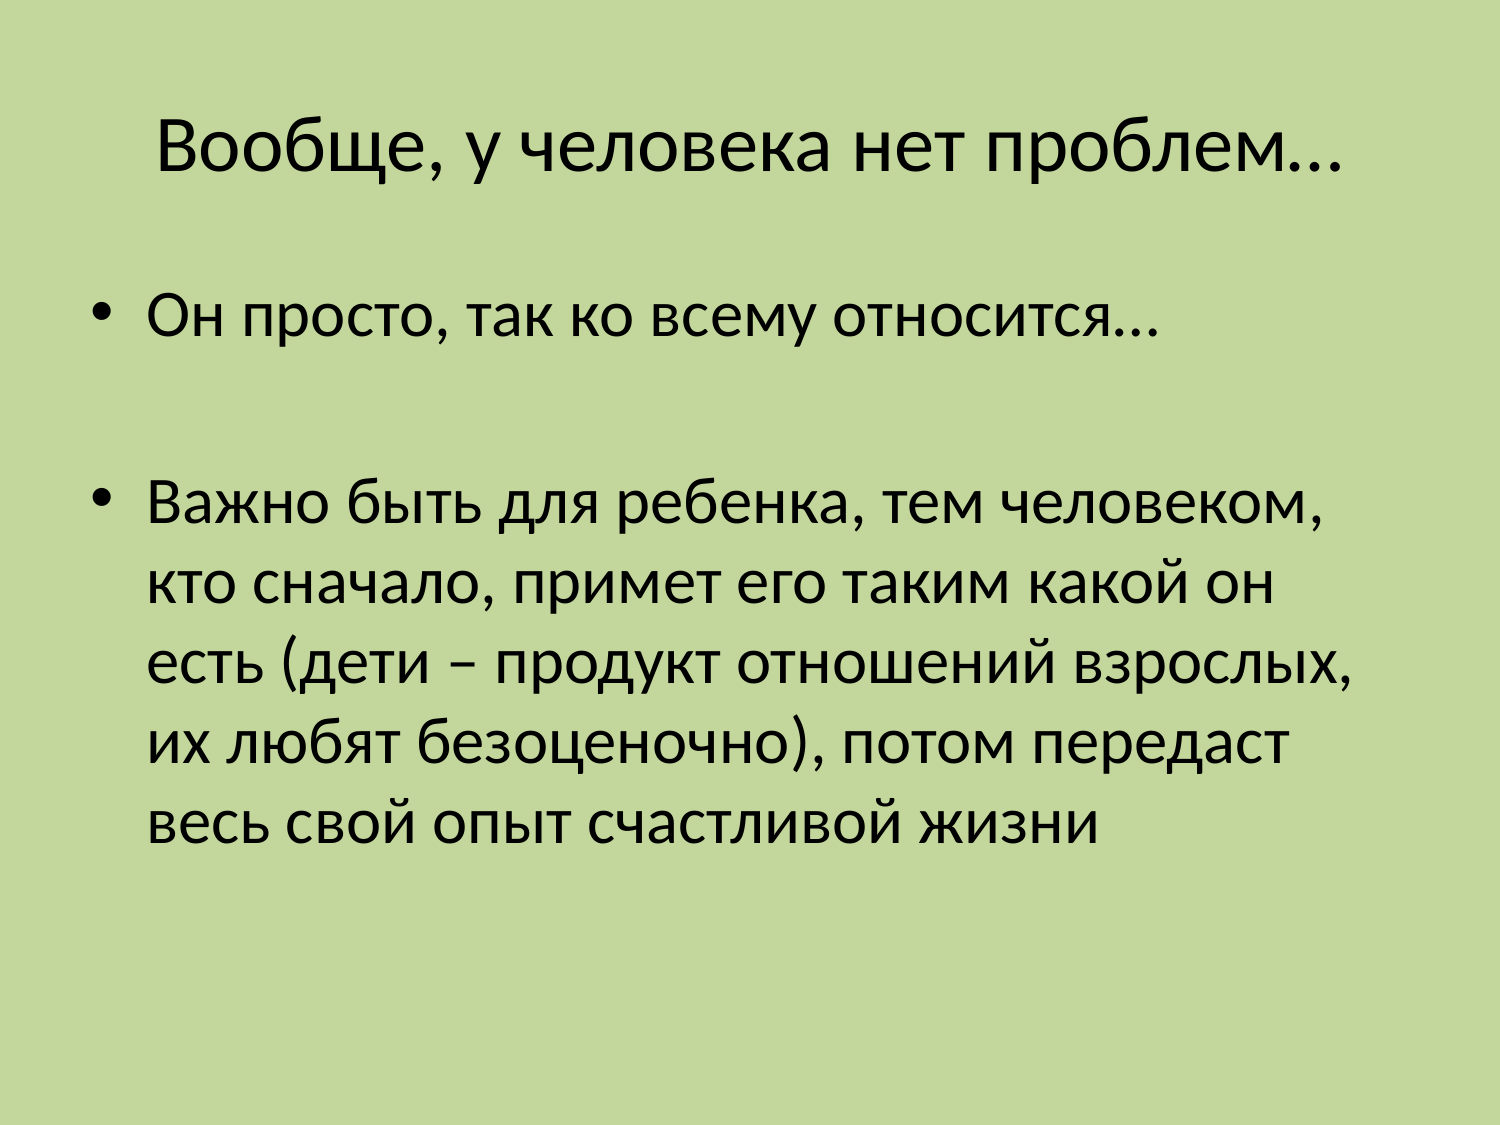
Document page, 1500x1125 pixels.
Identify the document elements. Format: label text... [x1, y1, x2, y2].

title Вообще, у человека нет проблем… [75, 45, 1425, 233]
list Он просто, так ко всему относится… Важно быть для ребенка, тем человеком, кто сначало, примет его таким какой он есть (дети – продукт отношений взрослых, их любят безоценочно), потом передаст весь свой опыт счастливой жизни [75, 262, 1425, 1005]
